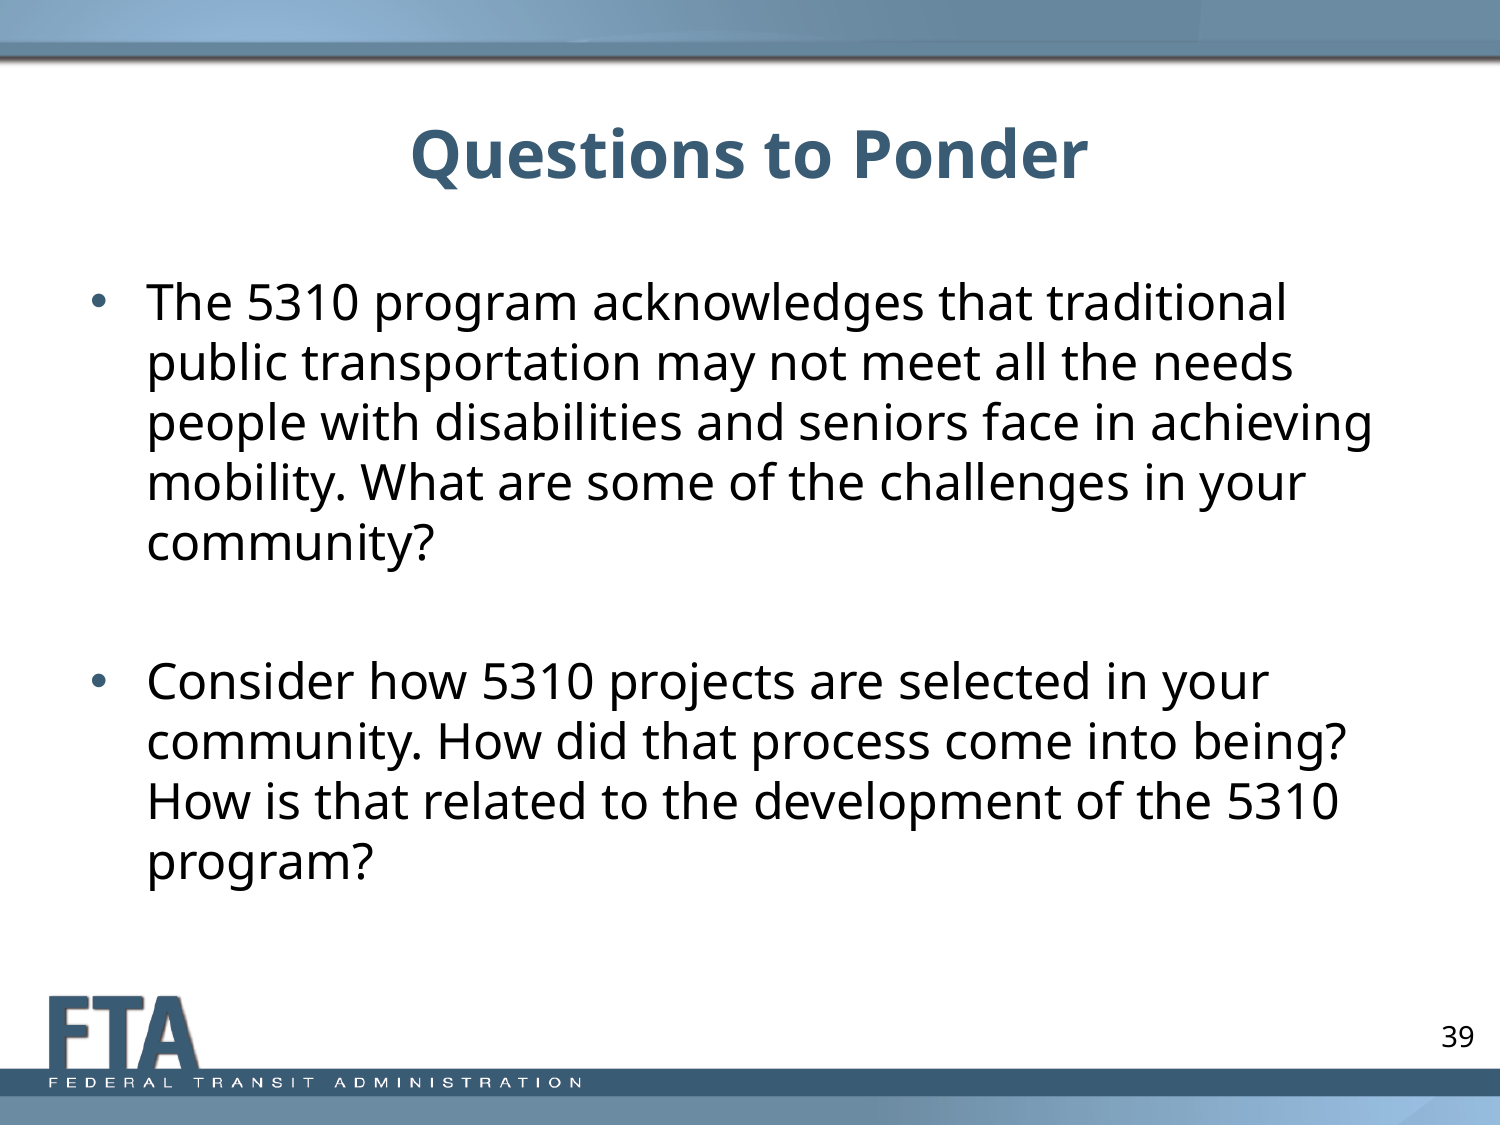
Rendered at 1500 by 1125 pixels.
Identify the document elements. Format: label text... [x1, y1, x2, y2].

title Questions to Ponder [74, 71, 1426, 233]
list The 5310 program acknowledges that traditional public transportation may not meet all the needs people with disabilities and seniors face in achieving mobility. What are some of the challenges in your community? Consider how 5310 projects are selected in your community. How did that process come into being? How is that related to the development of the 5310 program? [74, 262, 1426, 883]
picture [0, 992, 1500, 1125]
picture [0, 0, 1500, 75]
